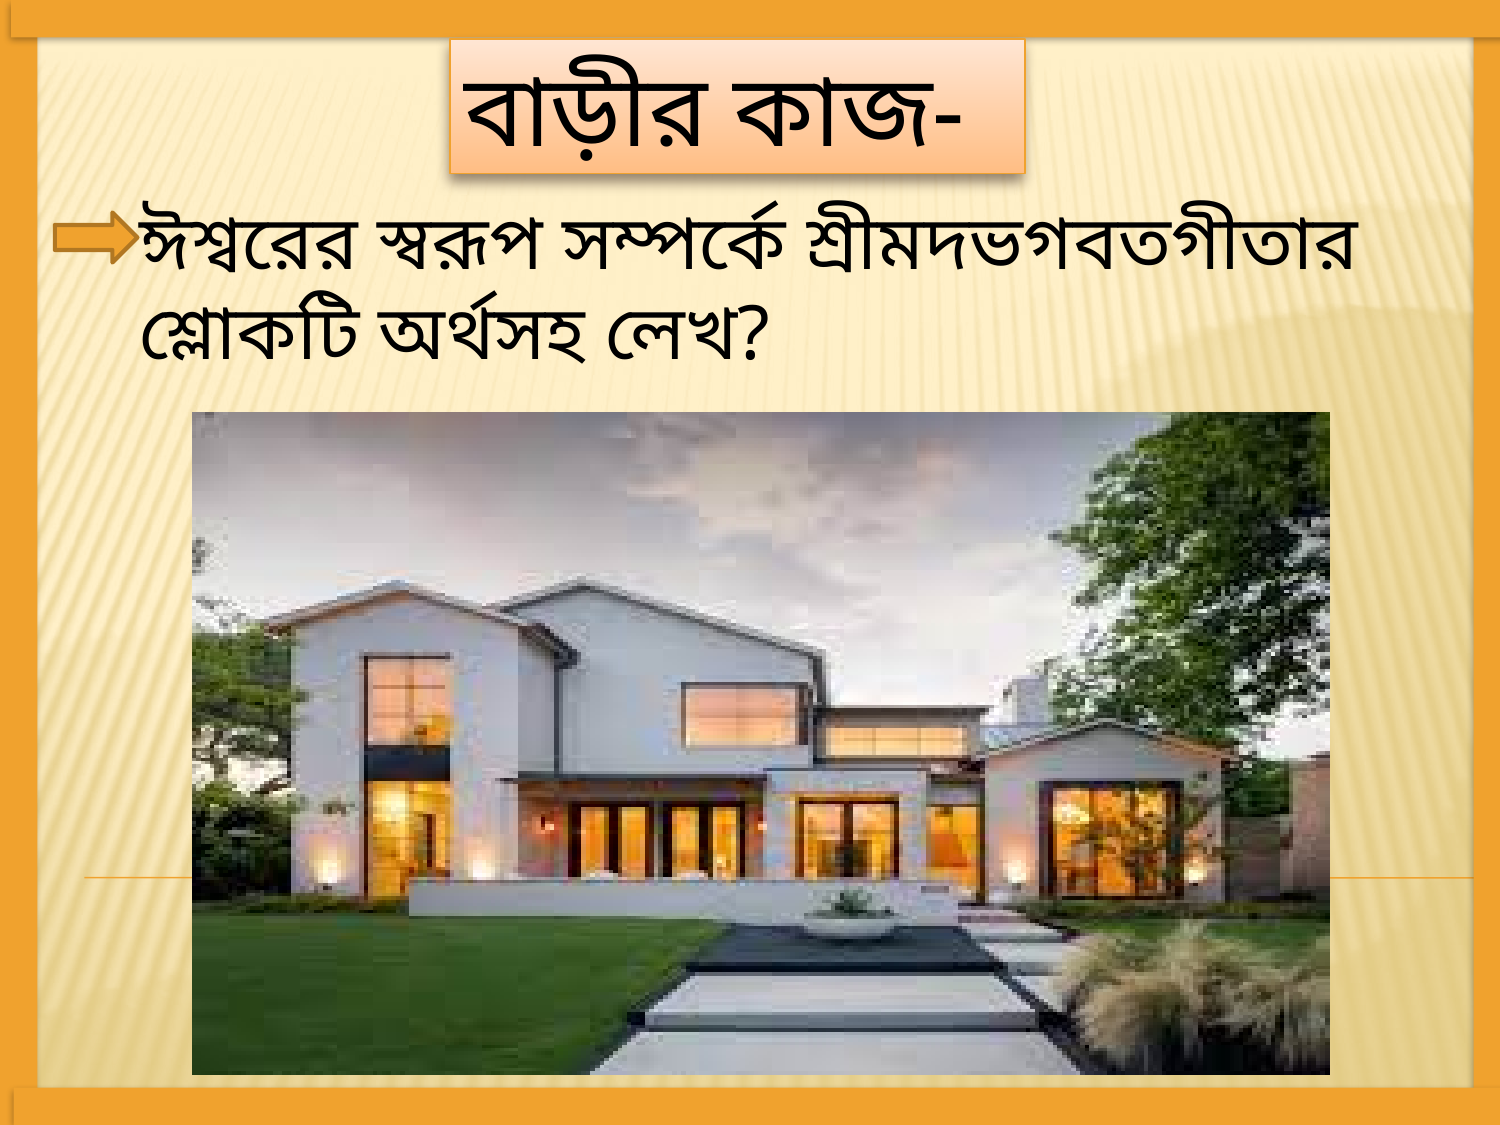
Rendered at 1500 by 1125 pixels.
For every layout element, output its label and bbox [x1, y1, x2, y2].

picture [192, 412, 1331, 1076]
text_box [0, 0, 1500, 1125]
